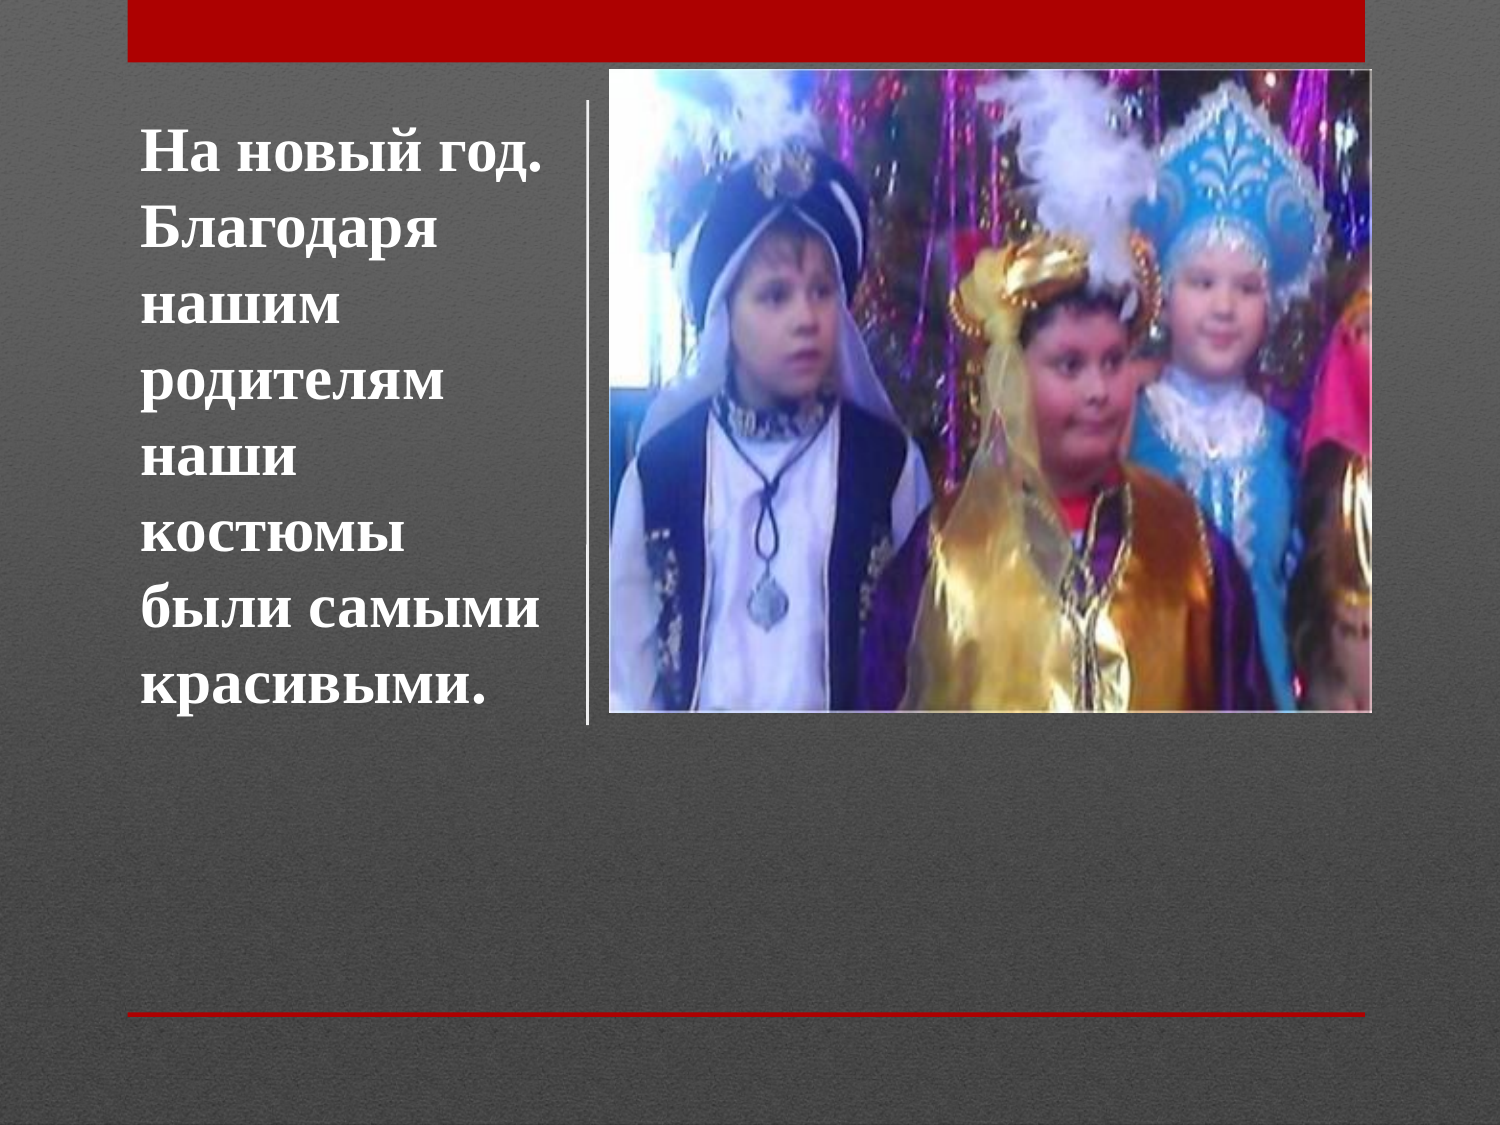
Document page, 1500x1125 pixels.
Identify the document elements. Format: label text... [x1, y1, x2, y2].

picture [608, 68, 1372, 714]
list На новый год. Благодаря нашим родителям наши костюмы были самыми красивыми. [125, 75, 564, 750]
